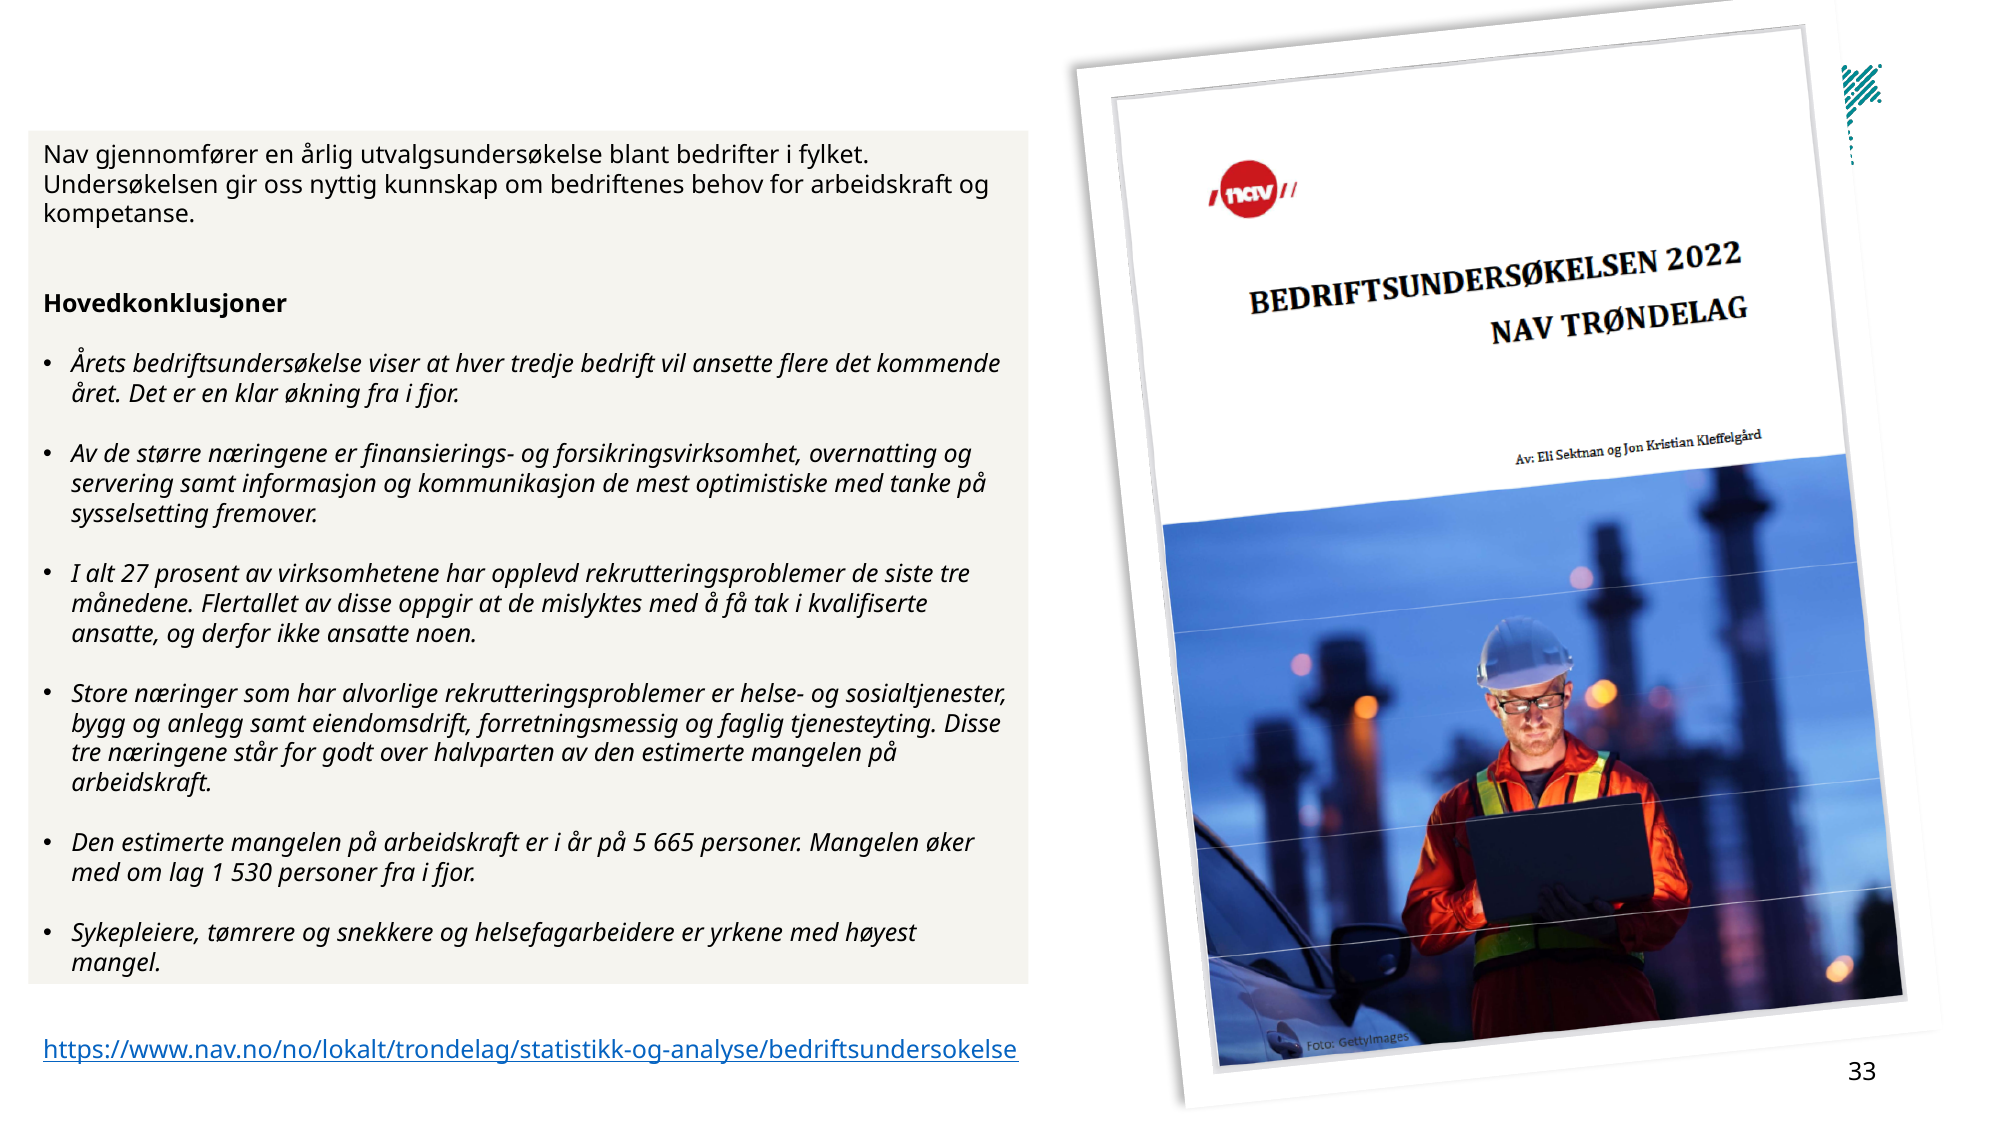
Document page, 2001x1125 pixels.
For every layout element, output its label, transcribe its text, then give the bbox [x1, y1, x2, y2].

slide_number 33 [1719, 1057, 1877, 1088]
text_box Nav gjennomfører en årlig utvalgsundersøkelse blant bedrifter i fylket. Undersøkelsen gir oss nyttig kunnskap om bedriftenes behov for arbeidskraft og kompetanse. Hovedkonklusjoner Årets bedriftsundersøkelse viser at hver tredje bedrift vil ansette flere det kommende året. Det er en klar økning fra i fjor. Av de større næringene er finansierings- og forsikringsvirksomhet, overnatting og servering samt informasjon og kommunikasjon de mest optimistiske med tanke på sysselsetting fremover. I alt 27 prosent av virksomhetene har opplevd rekrutteringsproblemer de siste tre månedene. Flertallet av disse oppgir at de mislyktes med å få tak i kvalifiserte ansatte, og derfor ikke ansatte noen. Store næringer som har alvorlige rekrutteringsproblemer er helse- og sosialtjenester, bygg og anlegg samt eiendomsdrift, forretningsmessig og faglig tjenesteyting. Disse tre næringene står for godt over halvparten av den estimerte mangelen på arbeidskraft. Den estimerte mangelen på arbeidskraft er i år på 5 665 personer. Mangelen øker med om lag 1 530 personer fra i fjor. Sykepleiere, tømrere og snekkere og helsefagarbeidere er yrkene med høyest mangel. [28, 130, 1029, 984]
picture [1112, 26, 1907, 1072]
text_box https://www.nav.no/no/lokalt/trondelag/statistikk-og-analyse/bedriftsundersokelse [28, 1026, 1227, 1075]
